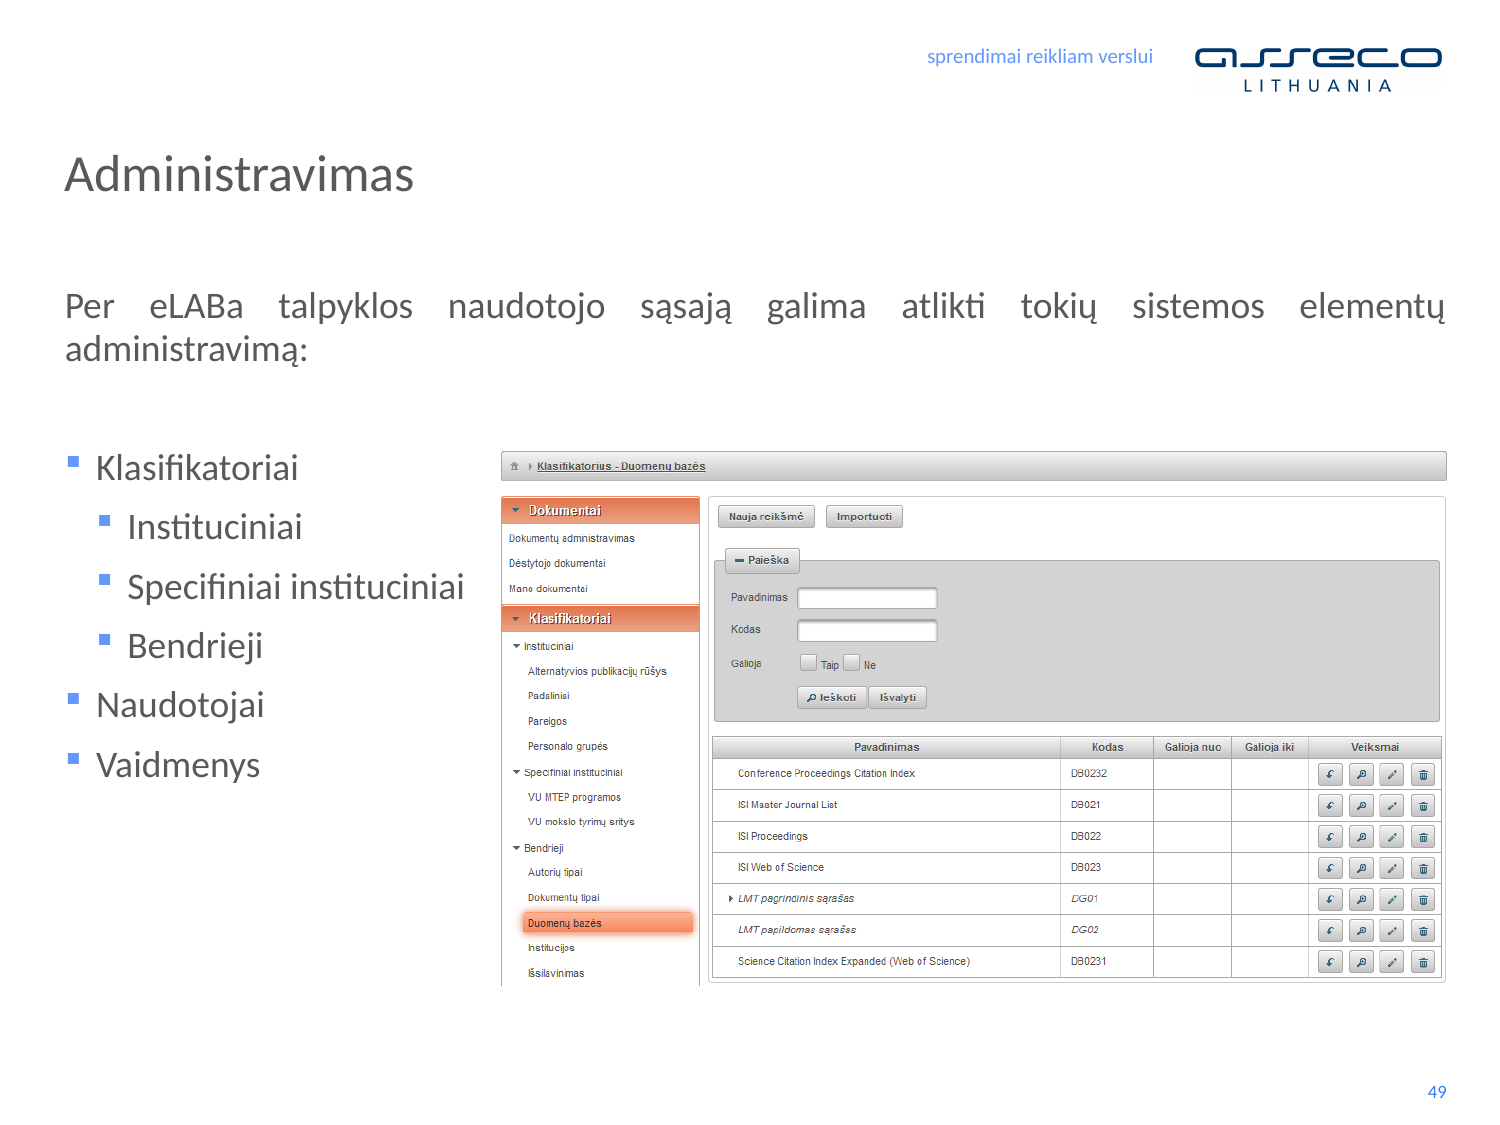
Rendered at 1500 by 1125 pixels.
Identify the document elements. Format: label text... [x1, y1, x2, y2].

title Administravimas [64, 139, 1447, 270]
list Per eLABa talpyklos naudotojo sąsają galima atlikti tokių sistemos elementų administravimą: Klasifikatoriai Instituciniai Specifiniai instituciniai Bendrieji Naudotojai Vaidmenys [64, 284, 1447, 982]
slide_number 49 [1097, 1042, 1447, 1103]
picture [1195, 48, 1442, 92]
picture [494, 444, 1451, 987]
